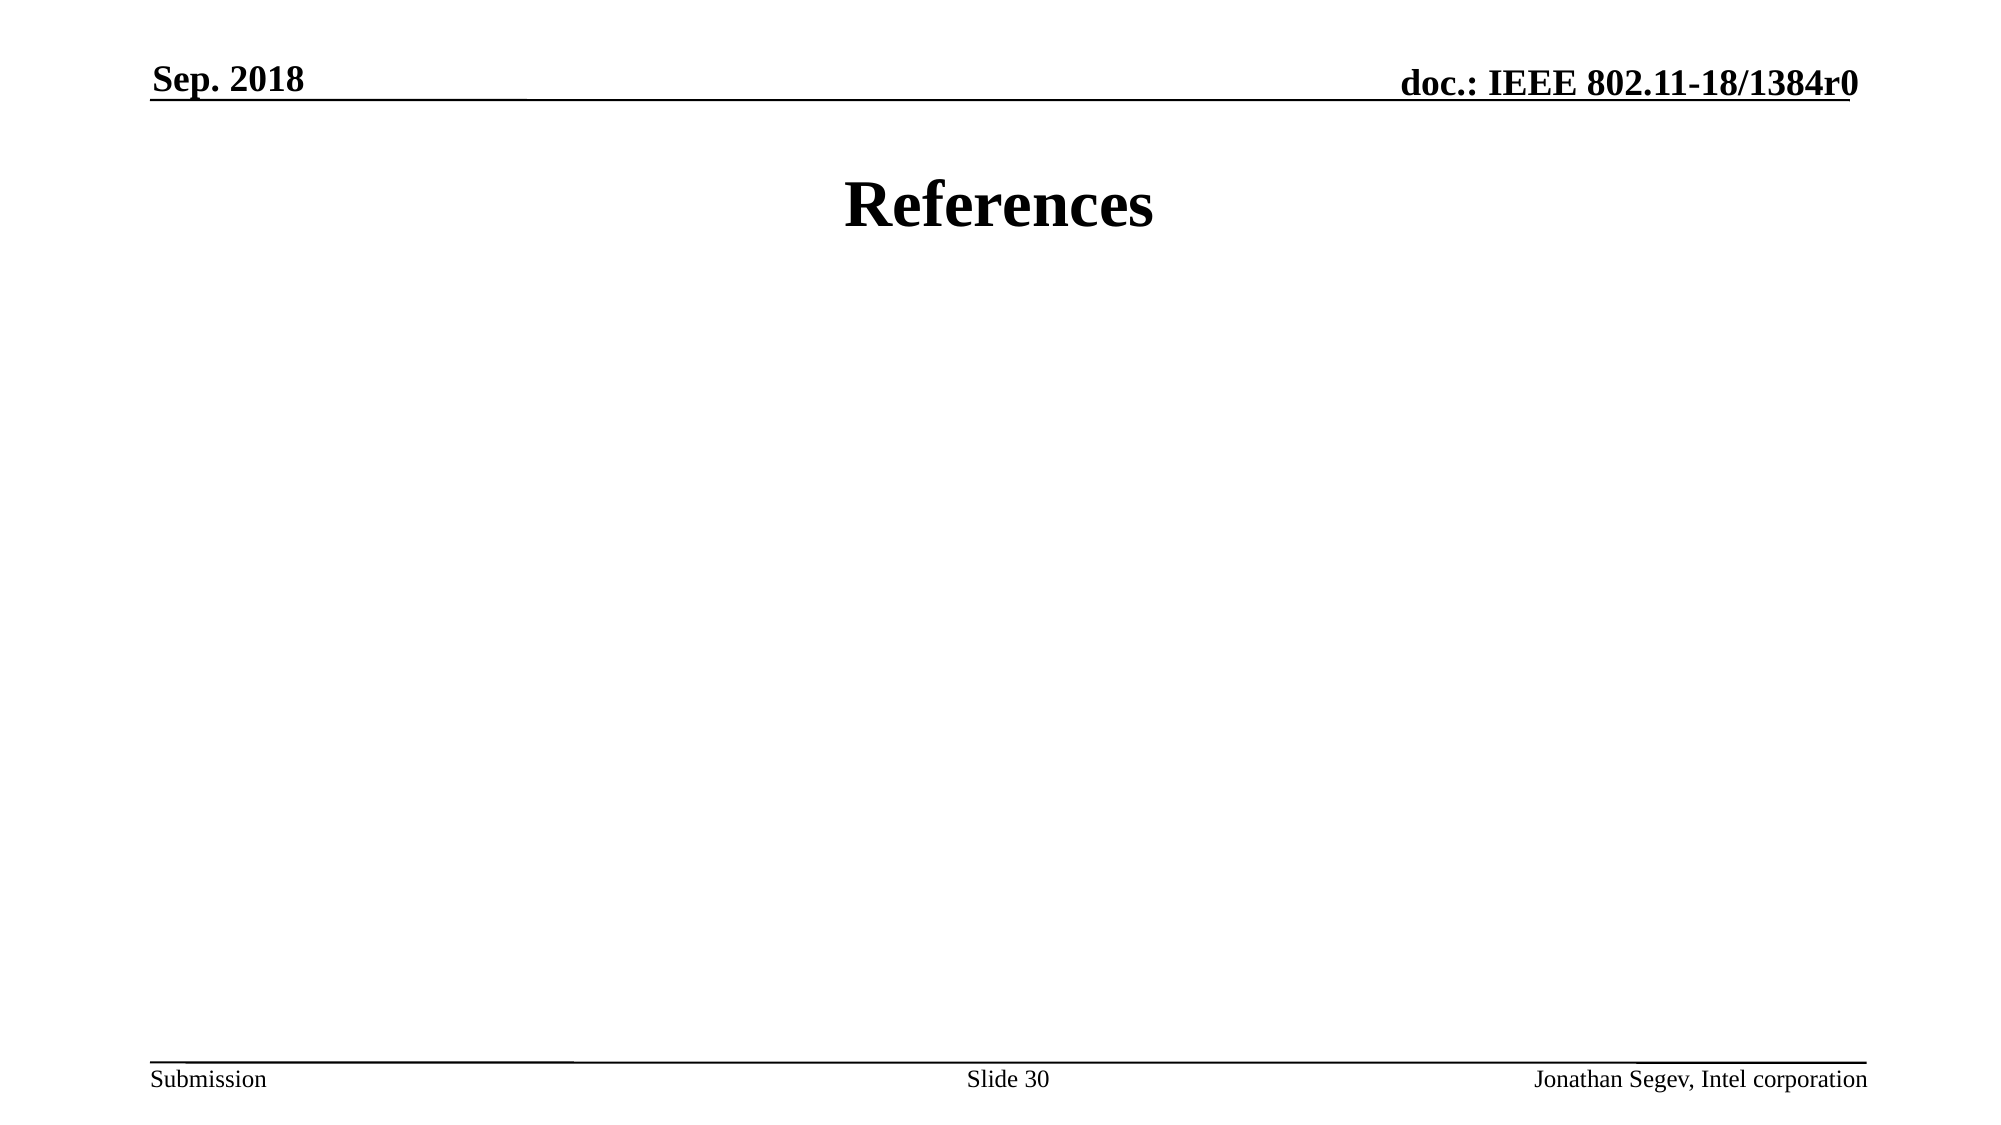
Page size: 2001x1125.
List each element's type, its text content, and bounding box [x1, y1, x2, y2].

footer Jonathan Segev, Intel corporation [1171, 1061, 1869, 1093]
title References [149, 112, 1850, 288]
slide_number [152, 54, 563, 100]
slide_number Slide 30 [950, 1061, 1067, 1123]
